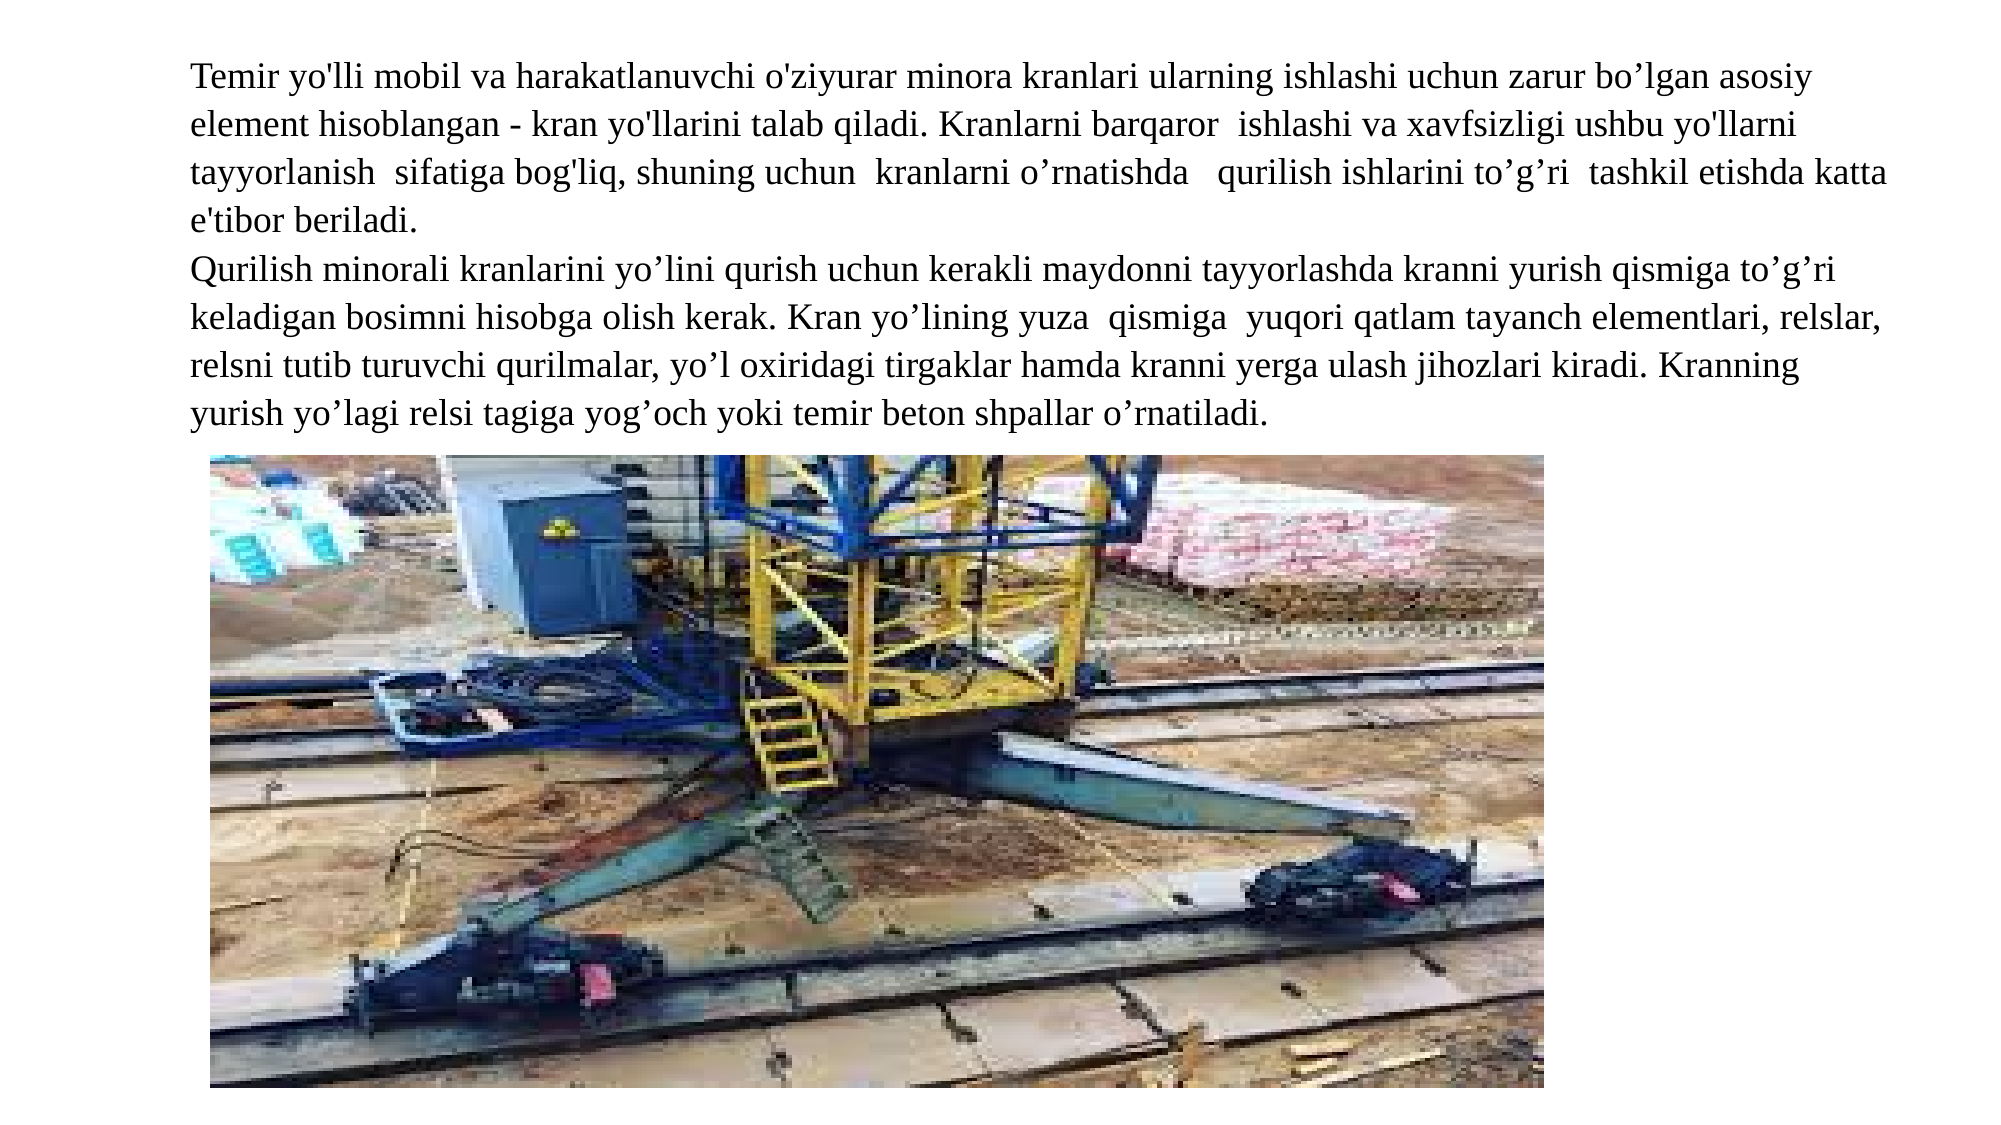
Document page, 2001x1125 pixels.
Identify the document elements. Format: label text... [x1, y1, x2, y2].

text_box Temir yo'lli mobil va harakatlanuvchi o'ziyurar minora kranlari ularning ishlashi uchun zarur bo’lgan asosiy element hisoblangan - kran yo'llarini talab qiladi. Kranlarni barqaror ishlashi va xavfsizligi ushbu yo'llarni tayyorlanish sifatiga bog'liq, shuning uchun kranlarni o’rnatishda qurilish ishlarini to’g’ri tashkil etishda katta e'tibor beriladi. Qurilish minorali kranlarini yo’lini qurish uchun kerakli maydonni tayyorlashda kranni yurish qismiga to’g’ri keladigan bosimni hisobga olish kerak. Kran yo’lining yuza qismiga yuqori qatlam tayanch elementlari, relslar, relsni tutib turuvchi qurilmalar, yo’l oxiridagi tirgaklar hamda kranni yerga ulash jihozlari kiradi. Kranning yurish yo’lagi relsi tagiga yog’och yoki temir beton shpallar o’rnatiladi. [100, 40, 1907, 767]
picture [209, 455, 1544, 1088]
